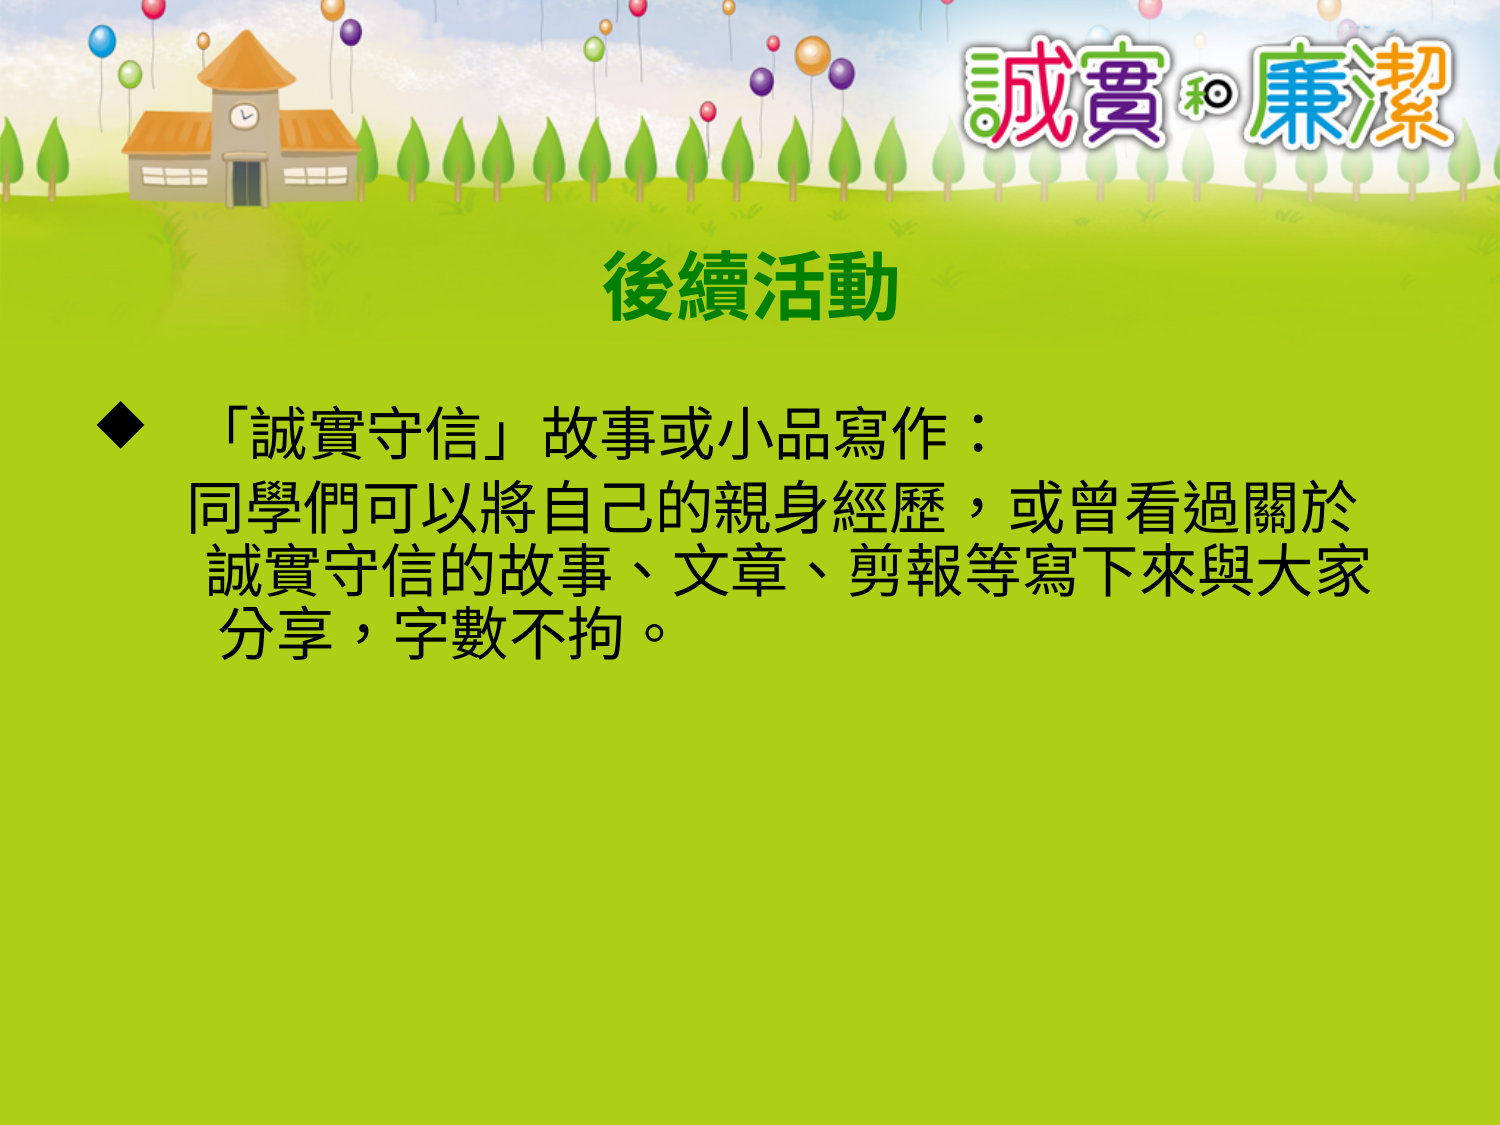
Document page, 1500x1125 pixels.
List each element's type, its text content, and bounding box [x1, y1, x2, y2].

picture [0, 0, 1500, 1125]
list 「誠實守信」故事或小品寫作： 同學們可以將自己的親身經歷，或曾看過關於 誠實守信的故事、文章、剪報等寫下來與大家 分享，字數不拘。 [76, 397, 1427, 1010]
title 後續活動 [76, 208, 1427, 362]
